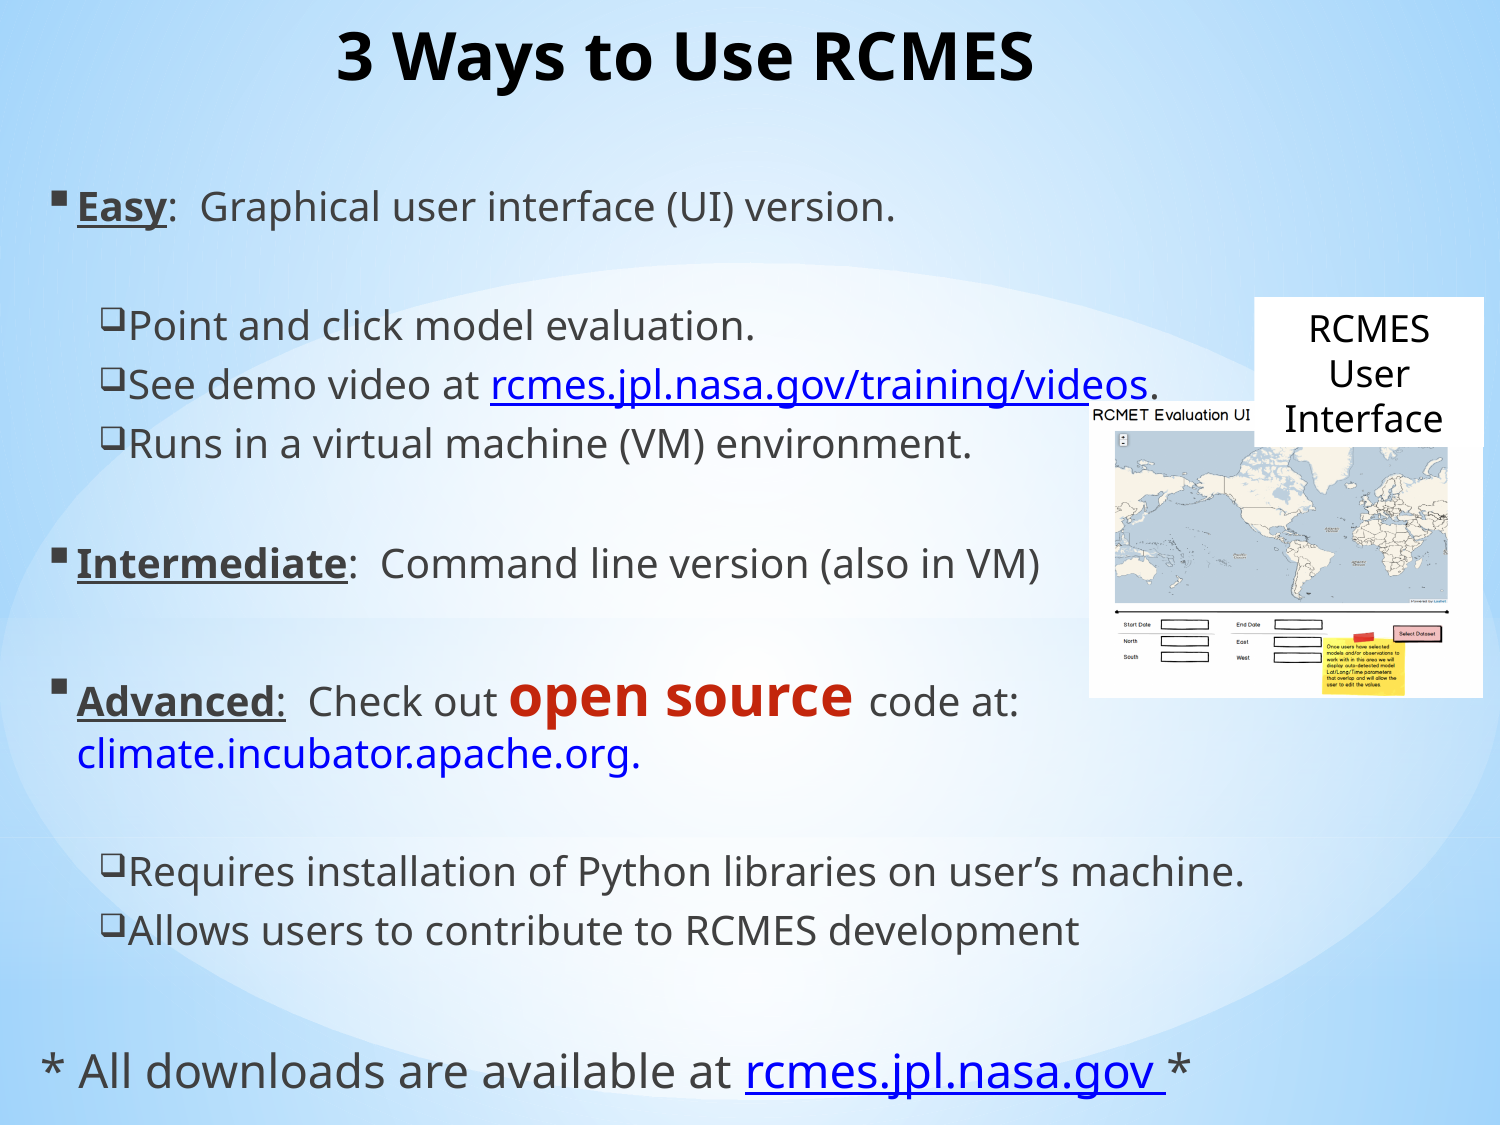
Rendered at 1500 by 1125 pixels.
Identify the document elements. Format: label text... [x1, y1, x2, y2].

picture [1089, 401, 1483, 699]
text_box 3 Ways to Use RCMES [321, 6, 1051, 101]
text_box RCMES User Interface [1254, 297, 1484, 400]
list Easy: Graphical user interface (UI) version. Point and click model evaluation. See demo video at rcmes.jpl.nasa.gov/training/videos. Runs in a virtual machine (VM) environment. Intermediate: Command line version (also in VM) Advanced: Check out open source code at: climate.incubator.apache.org. Requires installation of Python libraries on user’s machine. Allows users to contribute to RCMES development * All downloads are available at rcmes.jpl.nasa.gov * [25, 173, 1483, 1115]
